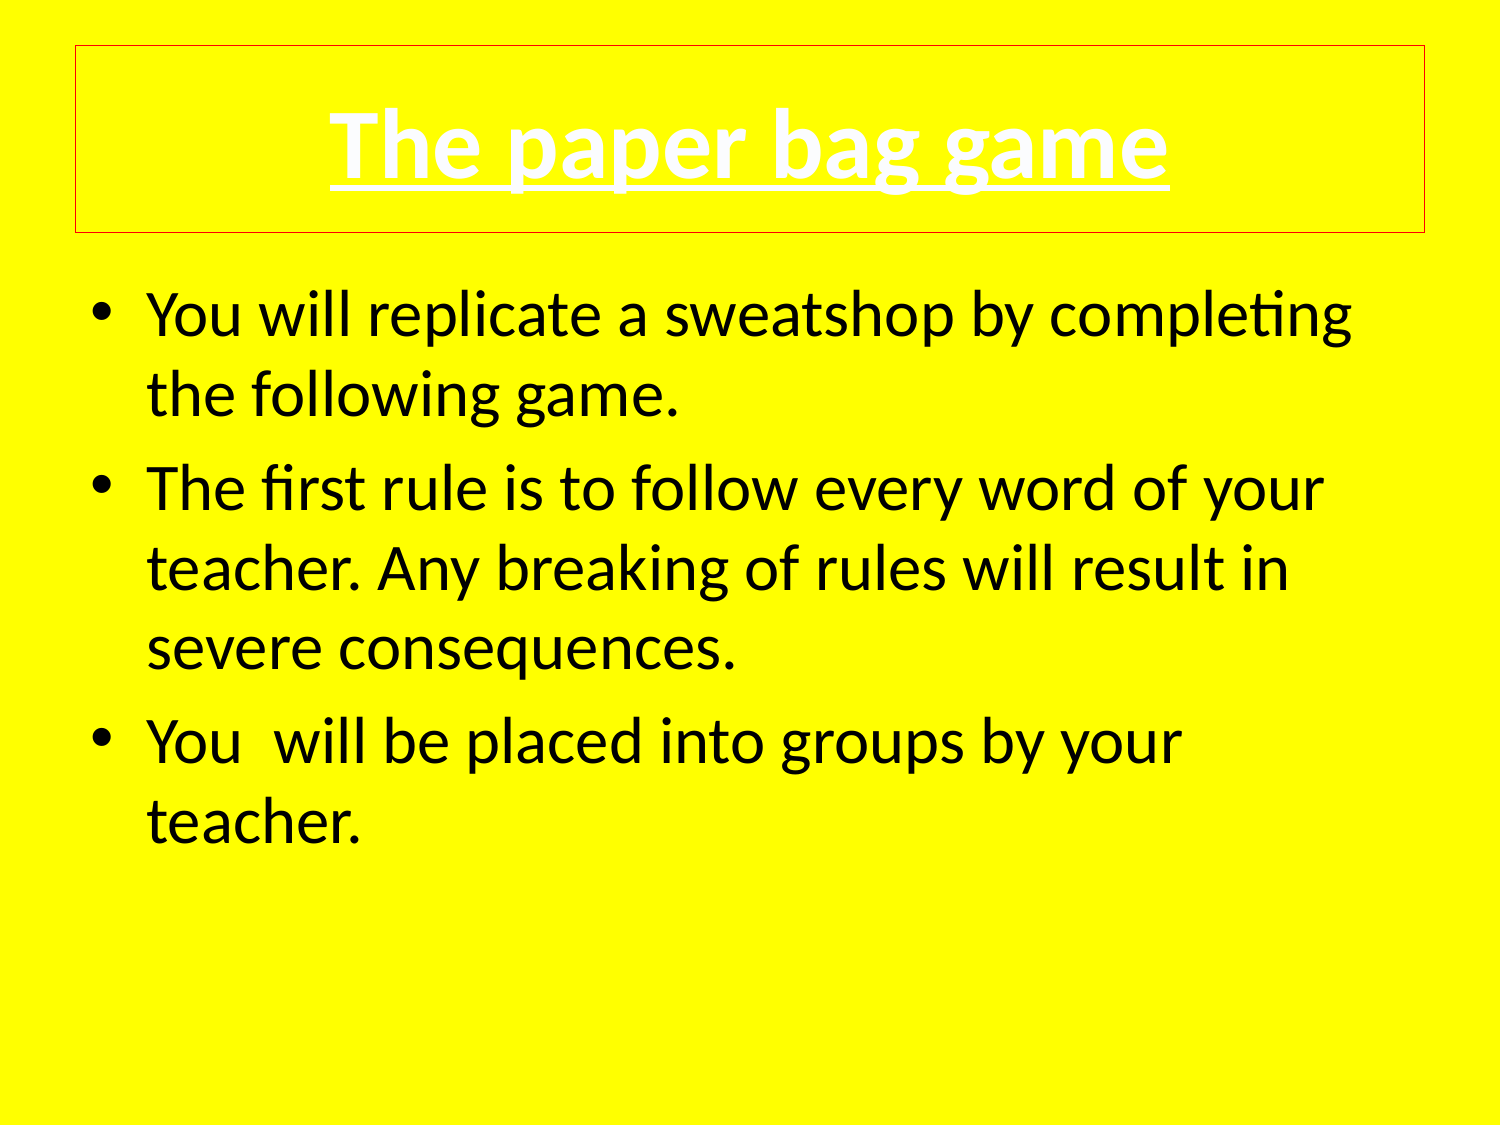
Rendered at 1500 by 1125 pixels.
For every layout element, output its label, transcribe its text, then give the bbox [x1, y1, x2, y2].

title The paper bag game [75, 45, 1425, 233]
list You will replicate a sweatshop by completing the following game. The first rule is to follow every word of your teacher. Any breaking of rules will result in severe consequences. You will be placed into groups by your teacher. [75, 262, 1425, 1005]
